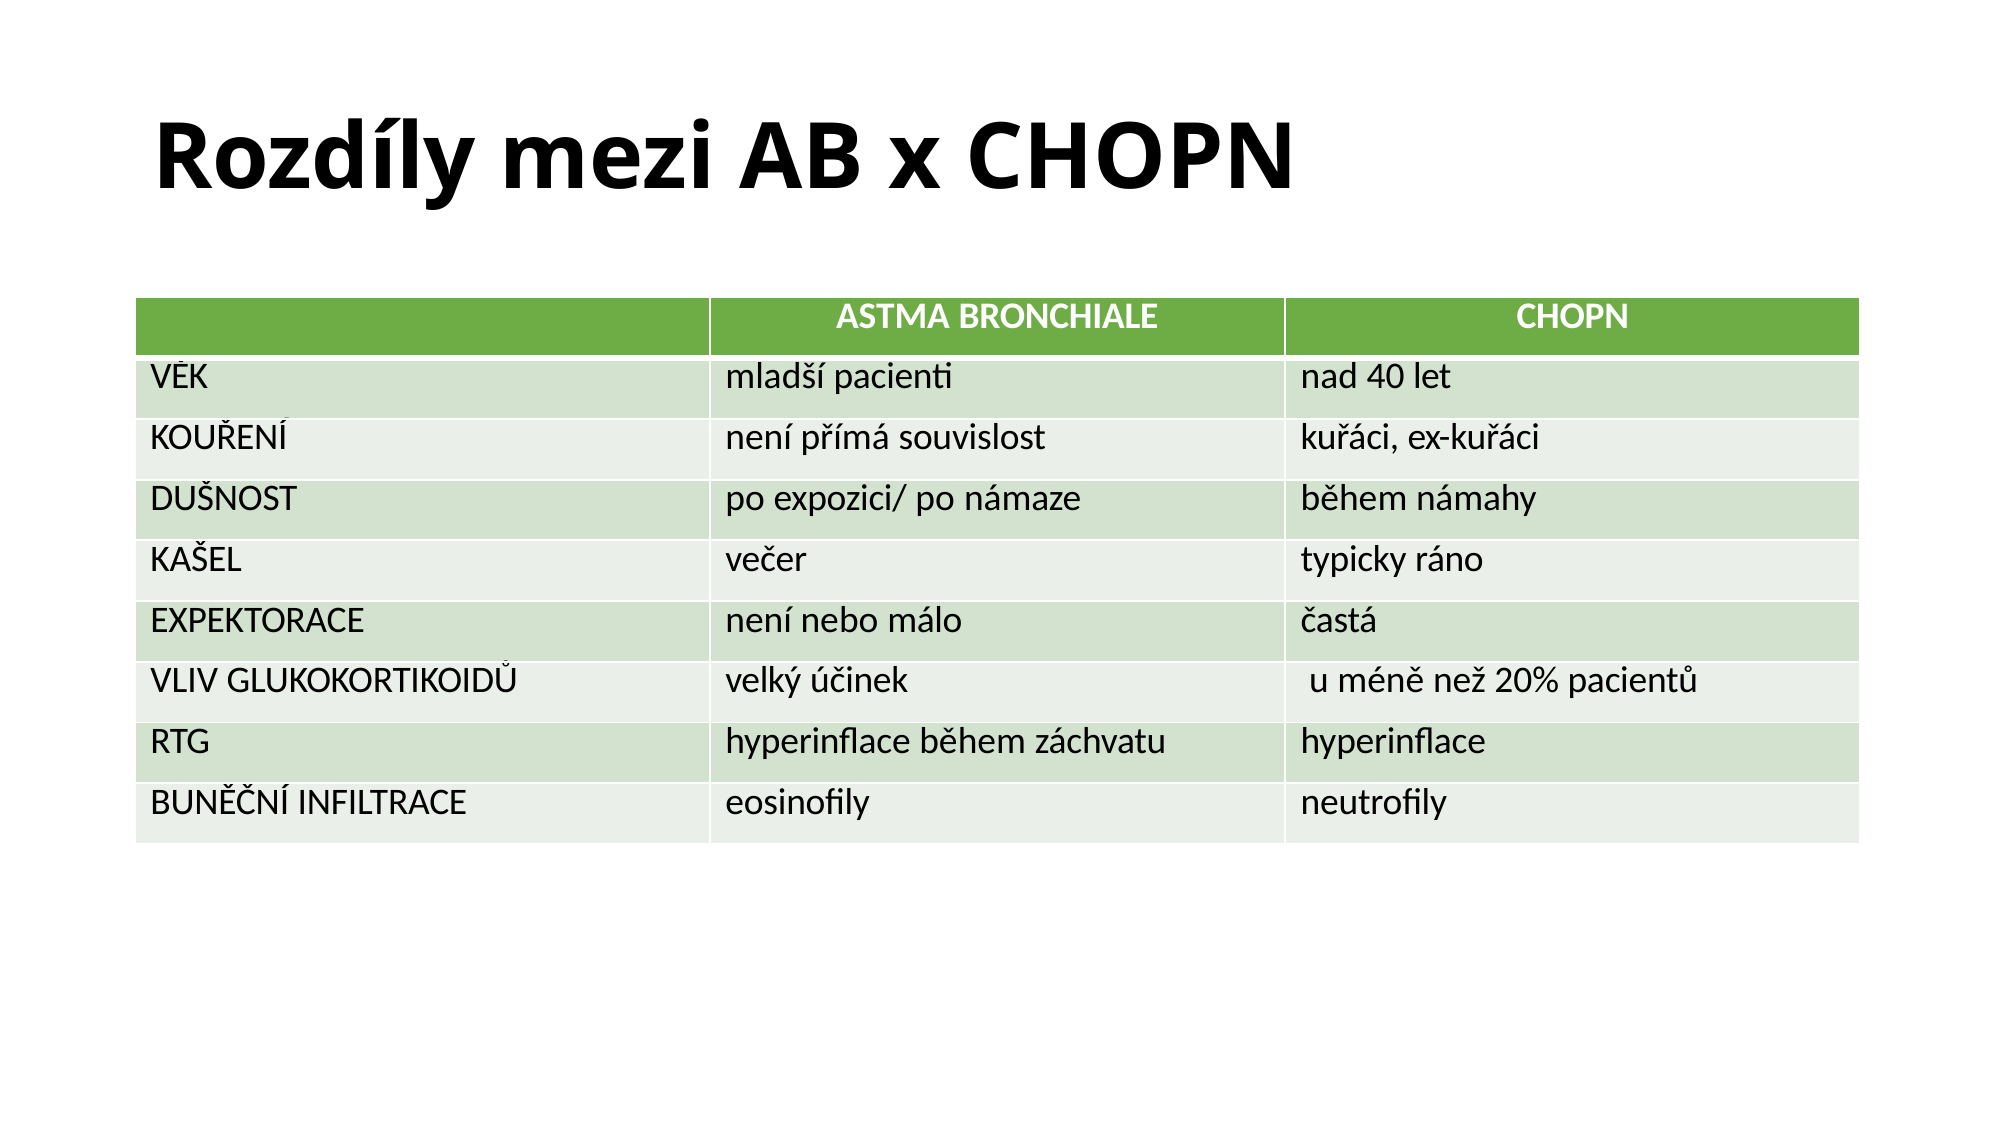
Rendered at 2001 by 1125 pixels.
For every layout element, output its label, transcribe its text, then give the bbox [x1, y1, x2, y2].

table_cell nad 40 let [1286, 361, 1859, 418]
table_cell VLIV GLUKOKORTIKOIDŮ [136, 663, 709, 722]
table_cell KOUŘENÍ [136, 420, 709, 479]
table_cell častá [1286, 602, 1859, 661]
table_cell mladší pacienti [711, 361, 1284, 418]
table_cell velký účinek [711, 663, 1284, 722]
table_cell RTG [136, 723, 709, 782]
table_cell kuřáci, ex-kuřáci [1286, 420, 1859, 479]
table_cell po expozici/ po námaze [711, 481, 1284, 539]
table_cell neutrofily [1286, 784, 1859, 843]
table_cell KAŠEL [136, 541, 709, 600]
table_cell večer [711, 541, 1284, 600]
table_cell není přímá souvislost [711, 420, 1284, 479]
table_cell typicky ráno [1286, 541, 1859, 600]
title Rozdíly mezi AB x CHOPN [150, 94, 1850, 285]
table_cell EXPEKTORACE [136, 602, 709, 661]
table_cell u méně než 20% pacientů [1286, 663, 1859, 722]
table_cell během námahy [1286, 481, 1859, 539]
table_header ASTMA BRONCHIALE [711, 298, 1284, 355]
table_cell VĚK [136, 361, 709, 418]
table_header [136, 298, 709, 355]
table_header CHOPN [1286, 298, 1859, 355]
table_cell není nebo málo [711, 602, 1284, 661]
table_cell hyperinflace [1286, 723, 1859, 782]
table_cell DUŠNOST [136, 481, 709, 539]
table_cell hyperinflace během záchvatu [711, 723, 1284, 782]
table_cell BUNĚČNÍ INFILTRACE [136, 784, 709, 843]
table_cell eosinofily [711, 784, 1284, 843]
